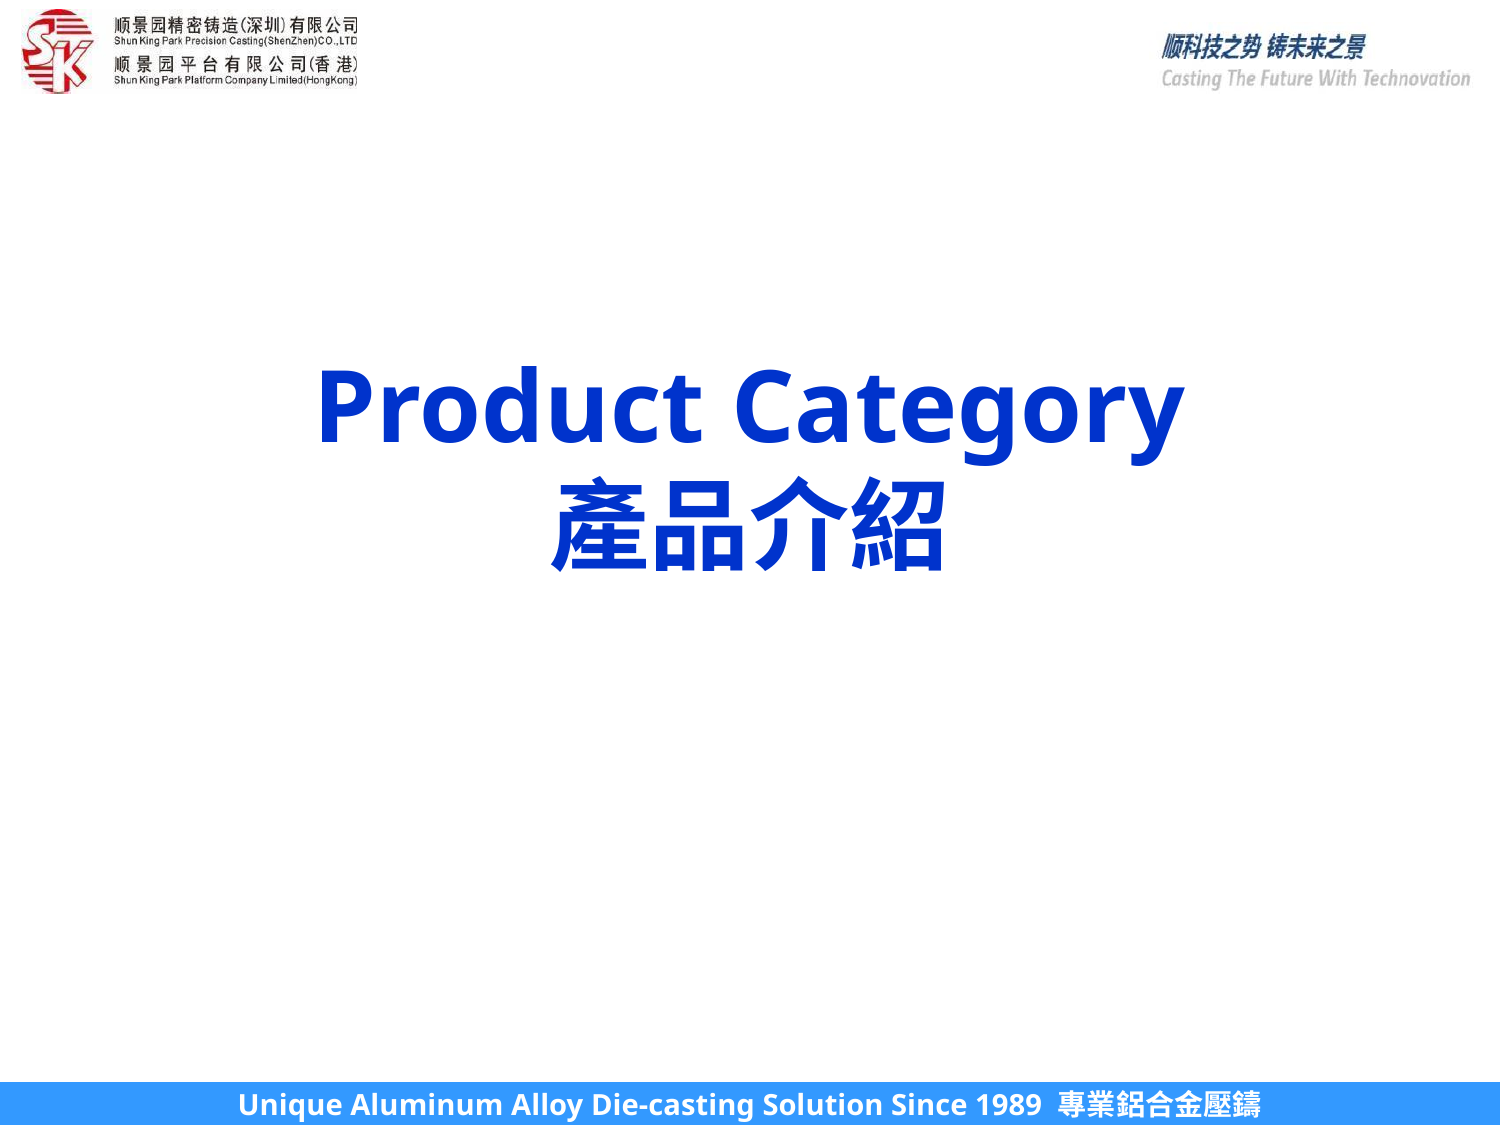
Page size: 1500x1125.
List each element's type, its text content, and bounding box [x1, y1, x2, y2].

picture [1149, 22, 1496, 94]
text_box Product Category 產品介紹 [0, 334, 1500, 591]
picture [21, 9, 357, 94]
